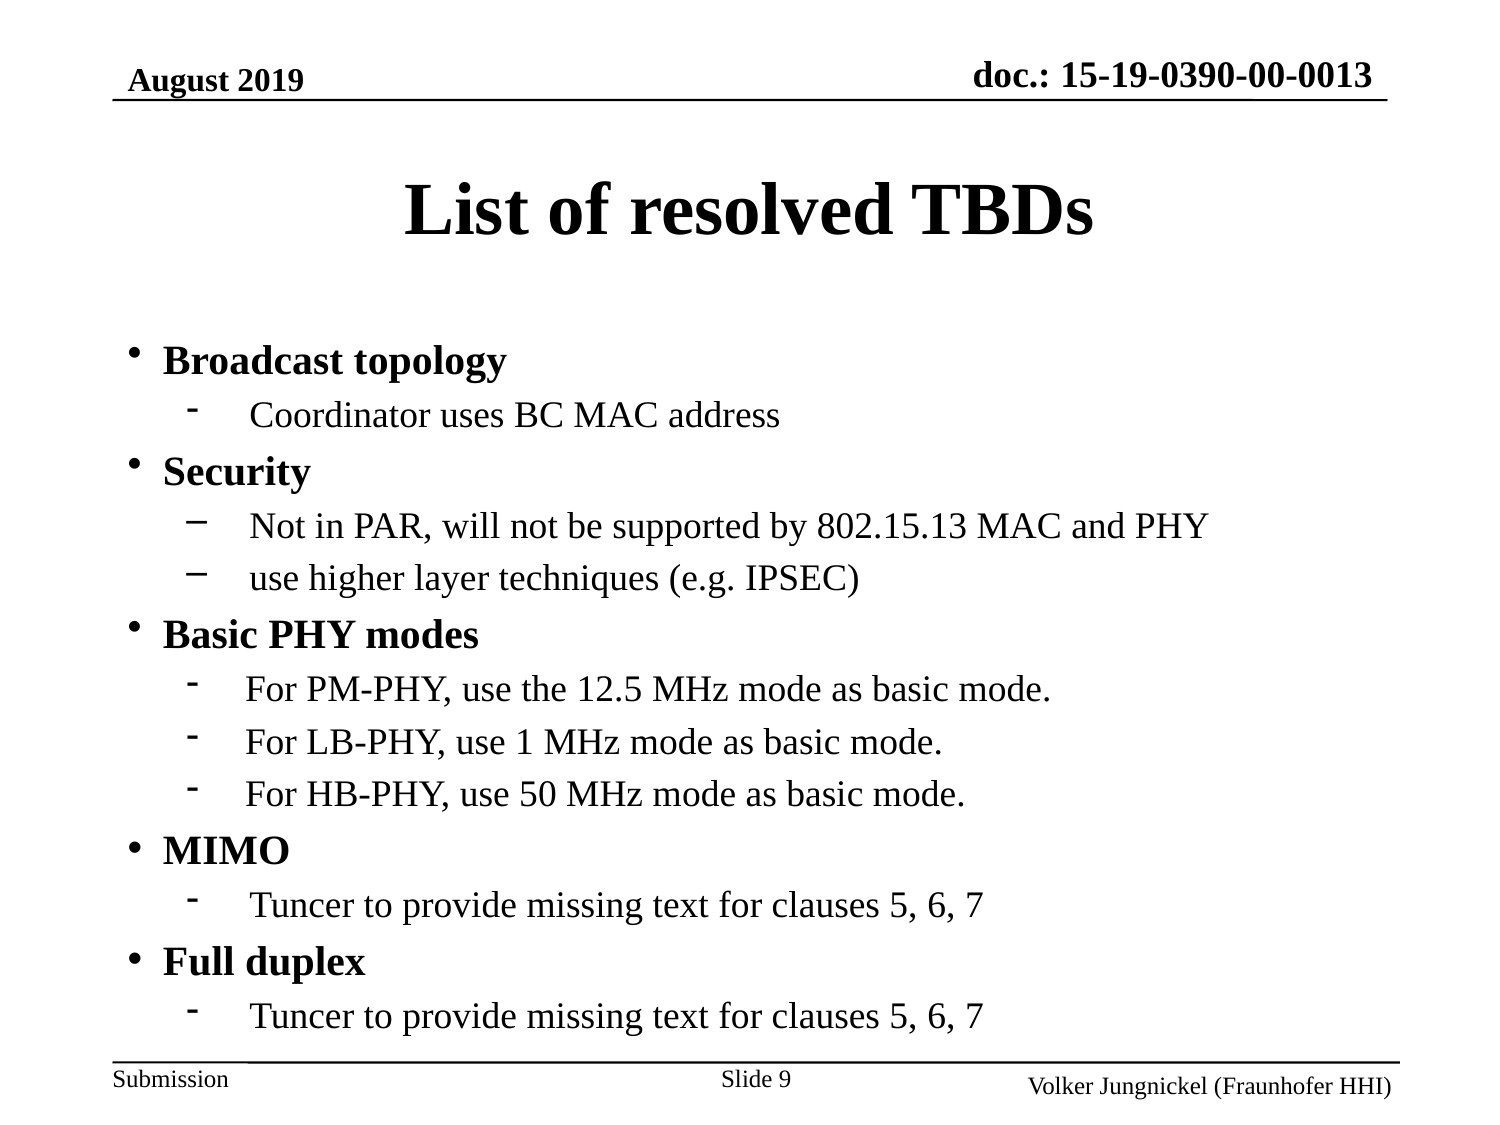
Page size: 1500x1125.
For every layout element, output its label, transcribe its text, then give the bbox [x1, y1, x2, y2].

text_box August 2019 [112, 50, 425, 147]
text_box List of resolved TBDs [112, 152, 1388, 324]
text_box Broadcast topology Coordinator uses BC MAC address Security Not in PAR, will not be supported by 802.15.13 MAC and PHY use higher layer techniques (e.g. IPSEC) Basic PHY modes For PM-PHY, use the 12.5 MHz mode as basic mode. For LB-PHY, use 1 MHz mode as basic mode. For HB-PHY, use 50 MHz mode as basic mode. MIMO Tuncer to provide missing text for clauses 5, 6, 7 Full duplex Tuncer to provide missing text for clauses 5, 6, 7 [112, 324, 1463, 1100]
